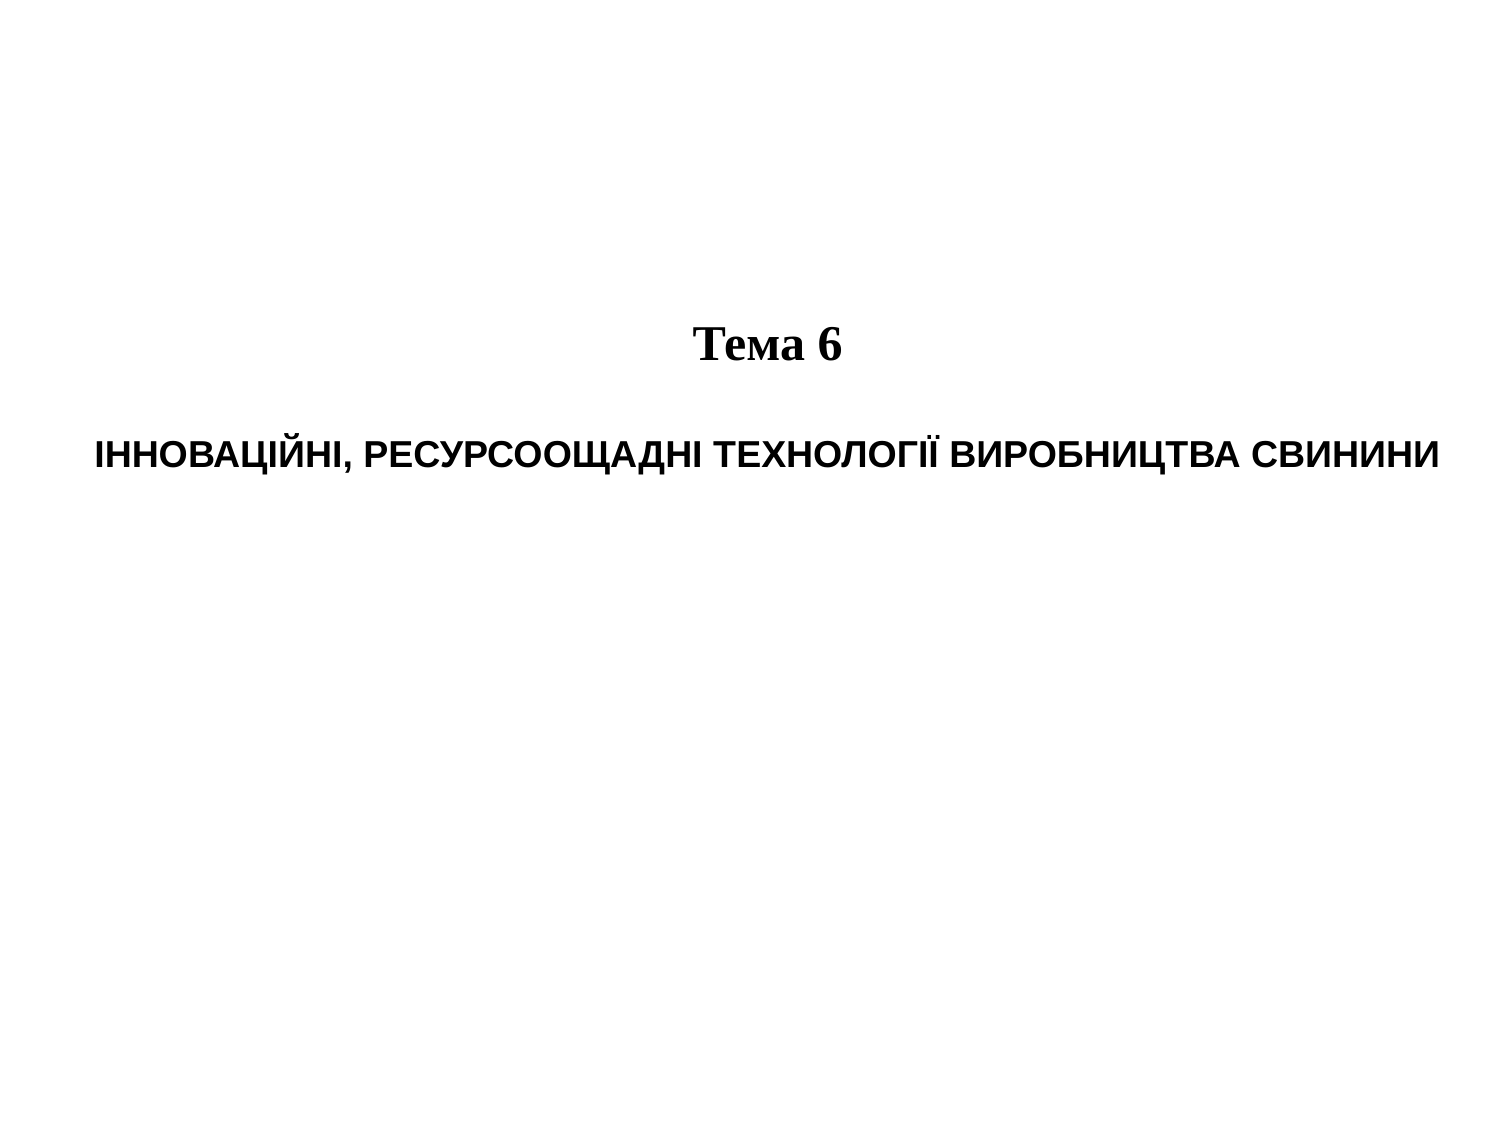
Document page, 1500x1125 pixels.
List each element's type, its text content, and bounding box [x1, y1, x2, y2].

text_box Тема 6 ІННОВАЦІЙНІ, РЕСУРСООЩАДНІ ТЕХНОЛОГІЇ ВИРОБНИЦТВА СВИНИНИ [76, 302, 1459, 483]
